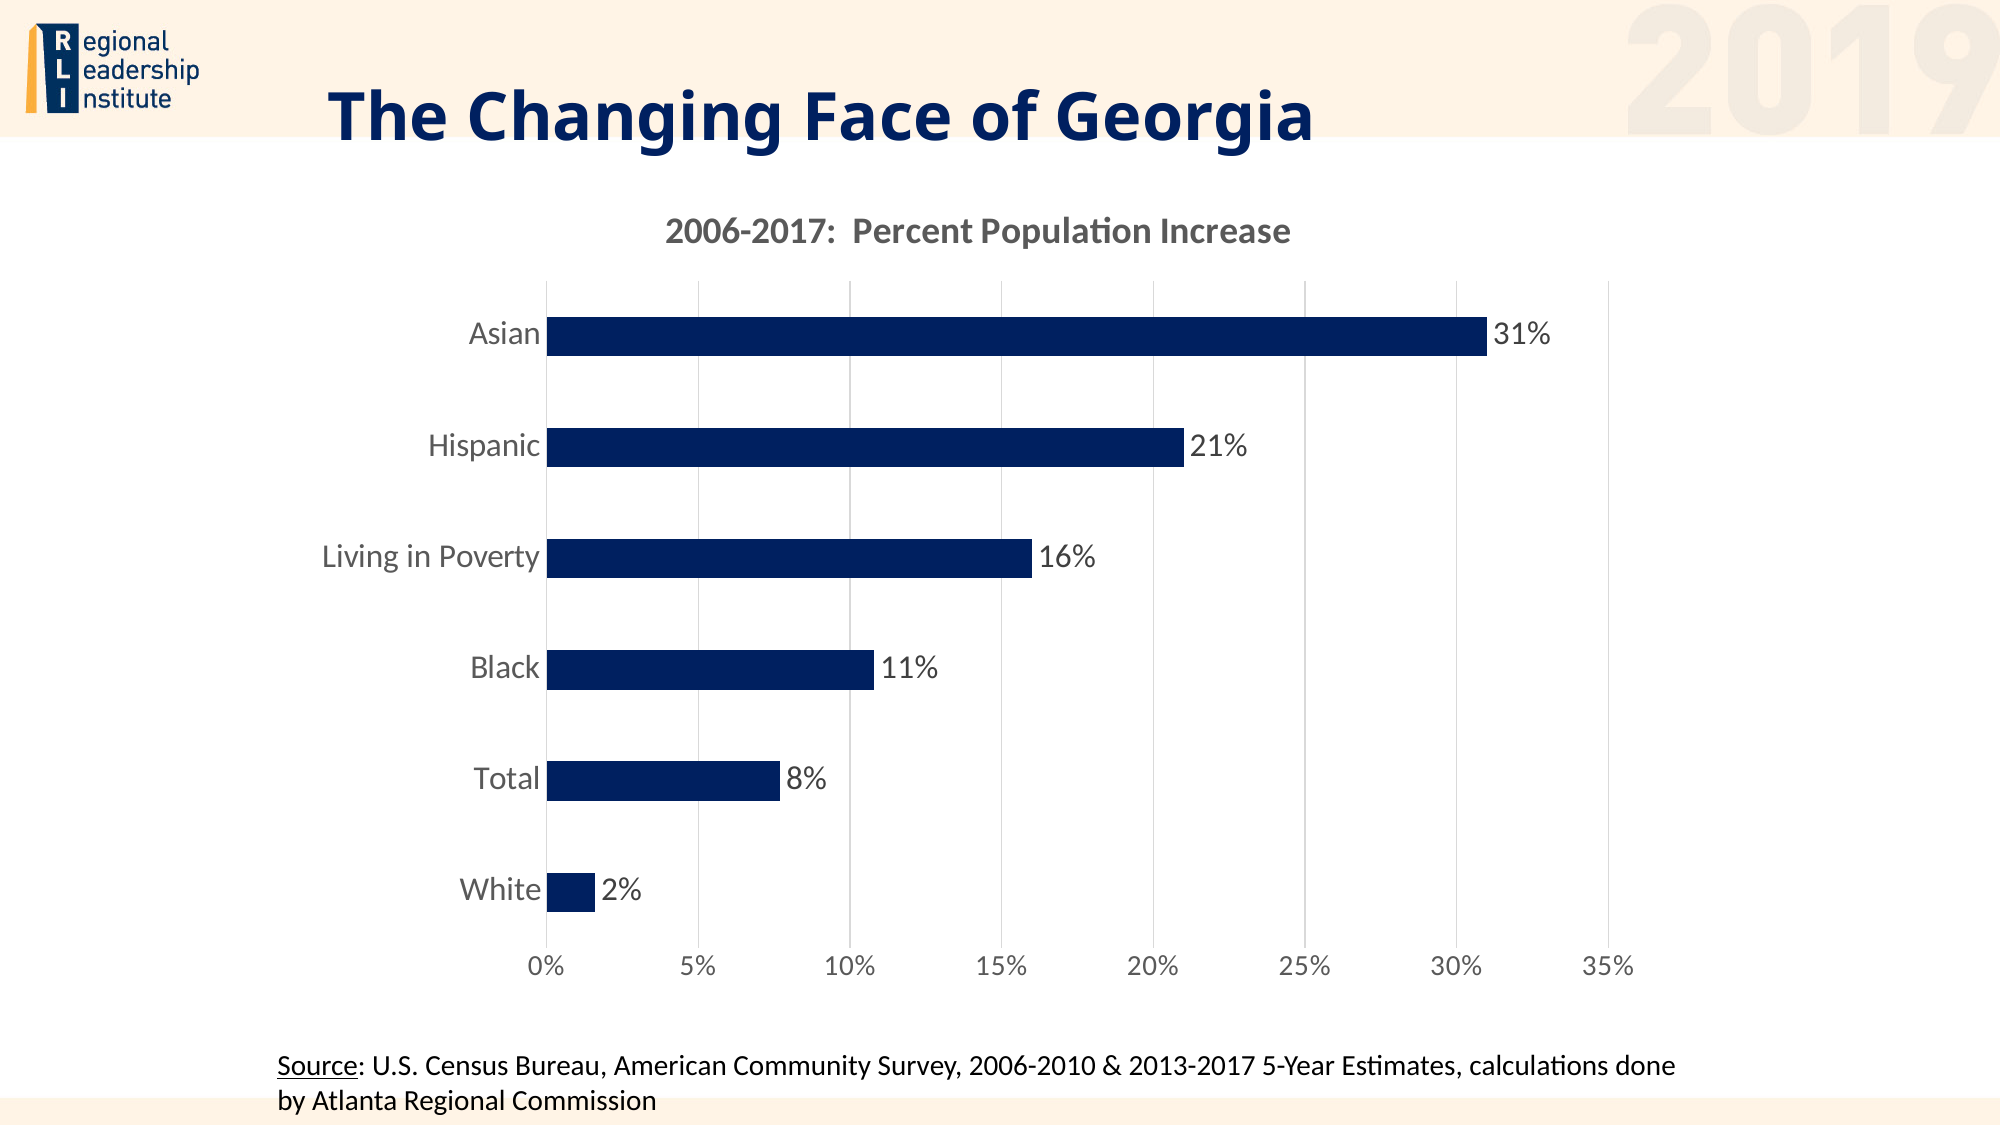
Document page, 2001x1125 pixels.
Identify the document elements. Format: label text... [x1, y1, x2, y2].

picture [0, 0, 2000, 1125]
text_box Source: U.S. Census Bureau, American Community Survey, 2006-2010 & 2013-2017 5-Year Estimates, calculations done by Atlanta Regional Commission [262, 1039, 1700, 1124]
title The Changing Face of Georgia [312, 24, 1663, 179]
chart [294, 179, 1663, 1000]
